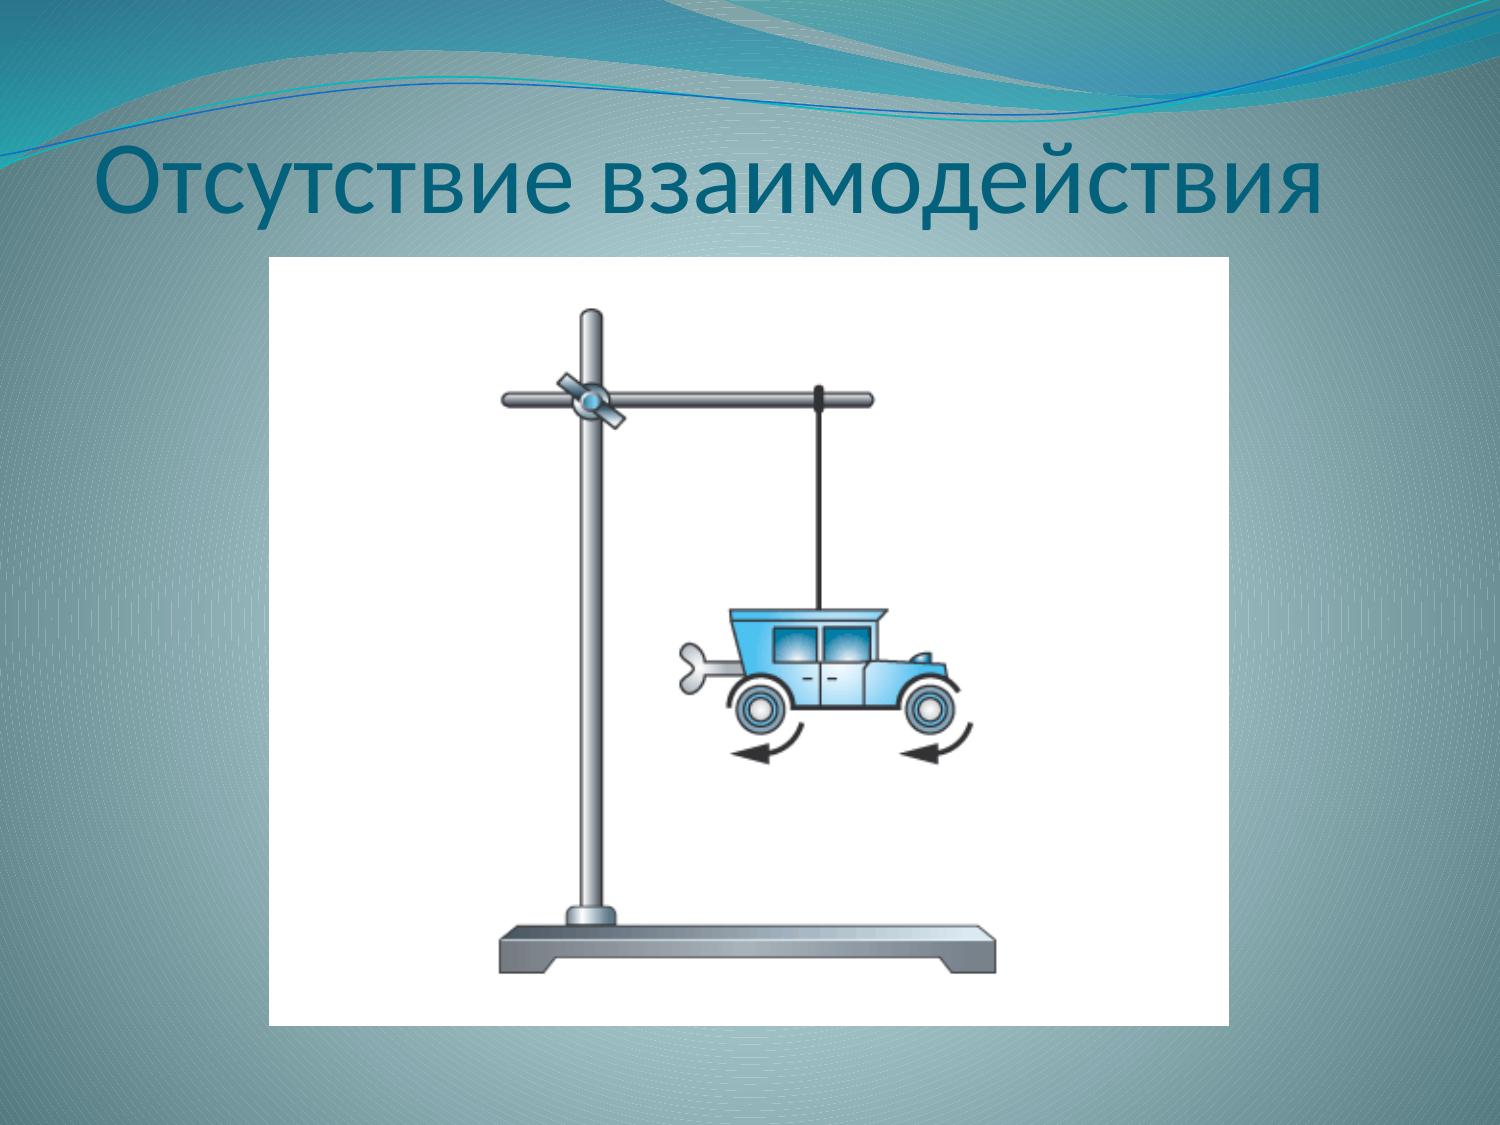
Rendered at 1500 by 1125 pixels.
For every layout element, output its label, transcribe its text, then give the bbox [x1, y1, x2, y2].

title Отсутствие взаимодействия [93, 46, 1444, 235]
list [269, 257, 1229, 1026]
